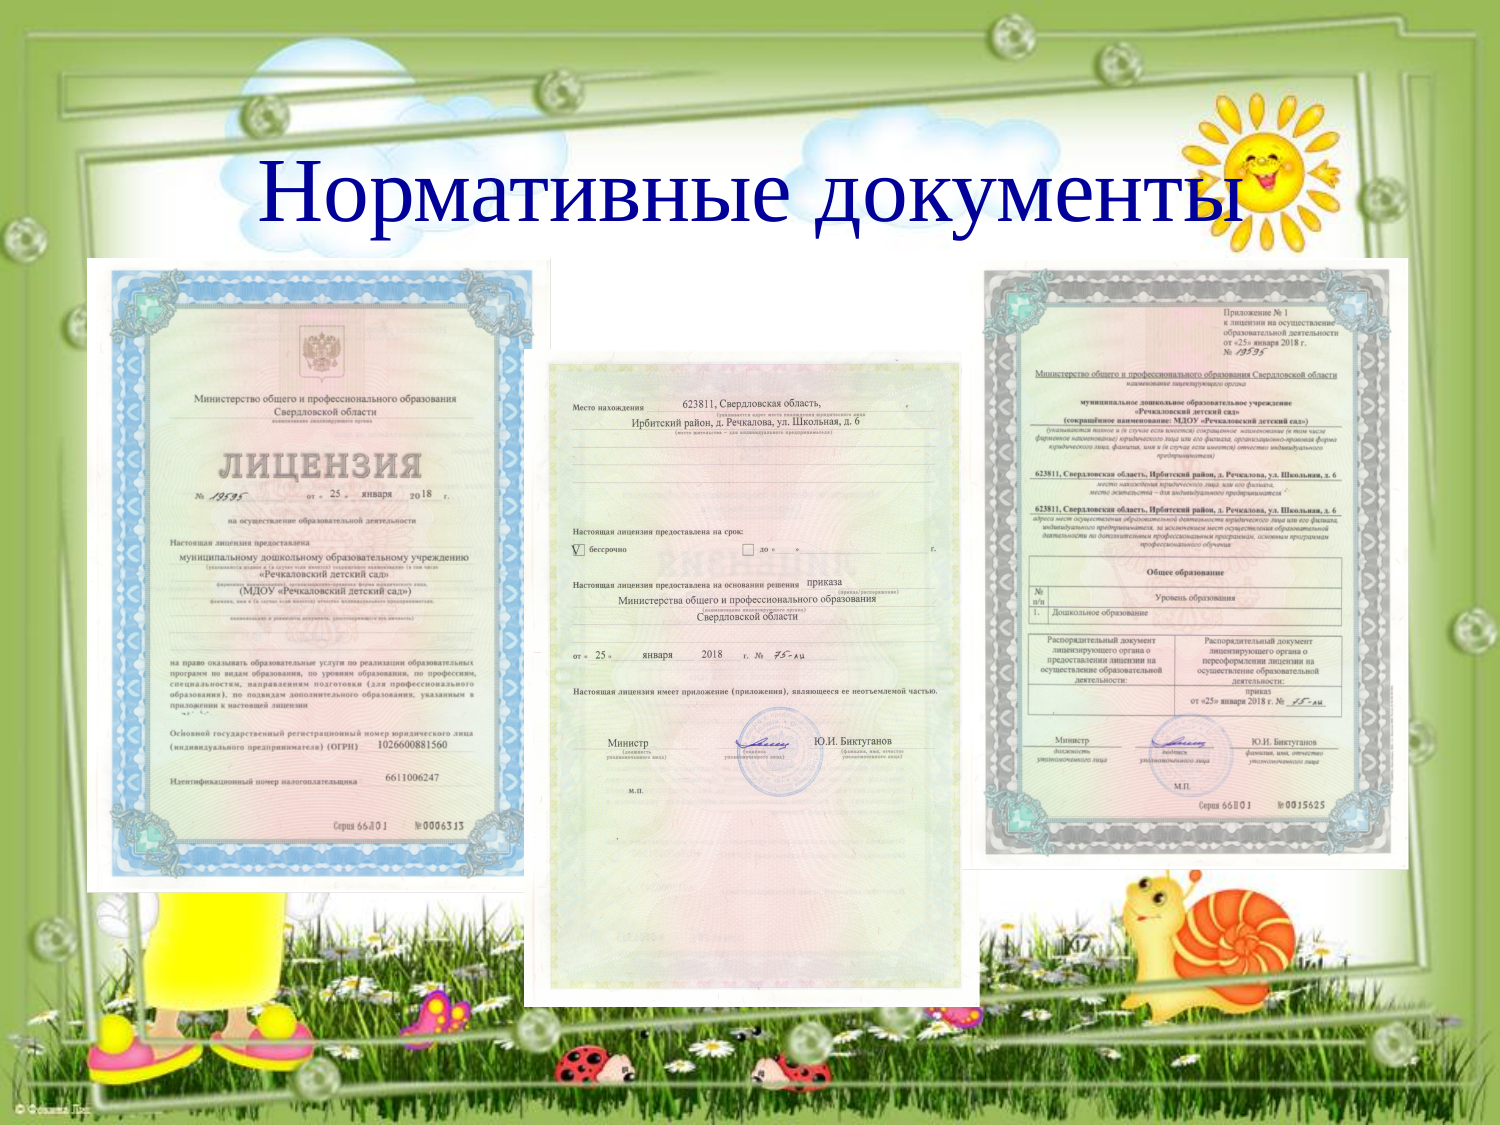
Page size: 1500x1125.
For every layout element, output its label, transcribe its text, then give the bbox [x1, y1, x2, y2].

text_box Нормативные документы [76, 113, 1427, 256]
picture [0, 0, 1500, 1125]
